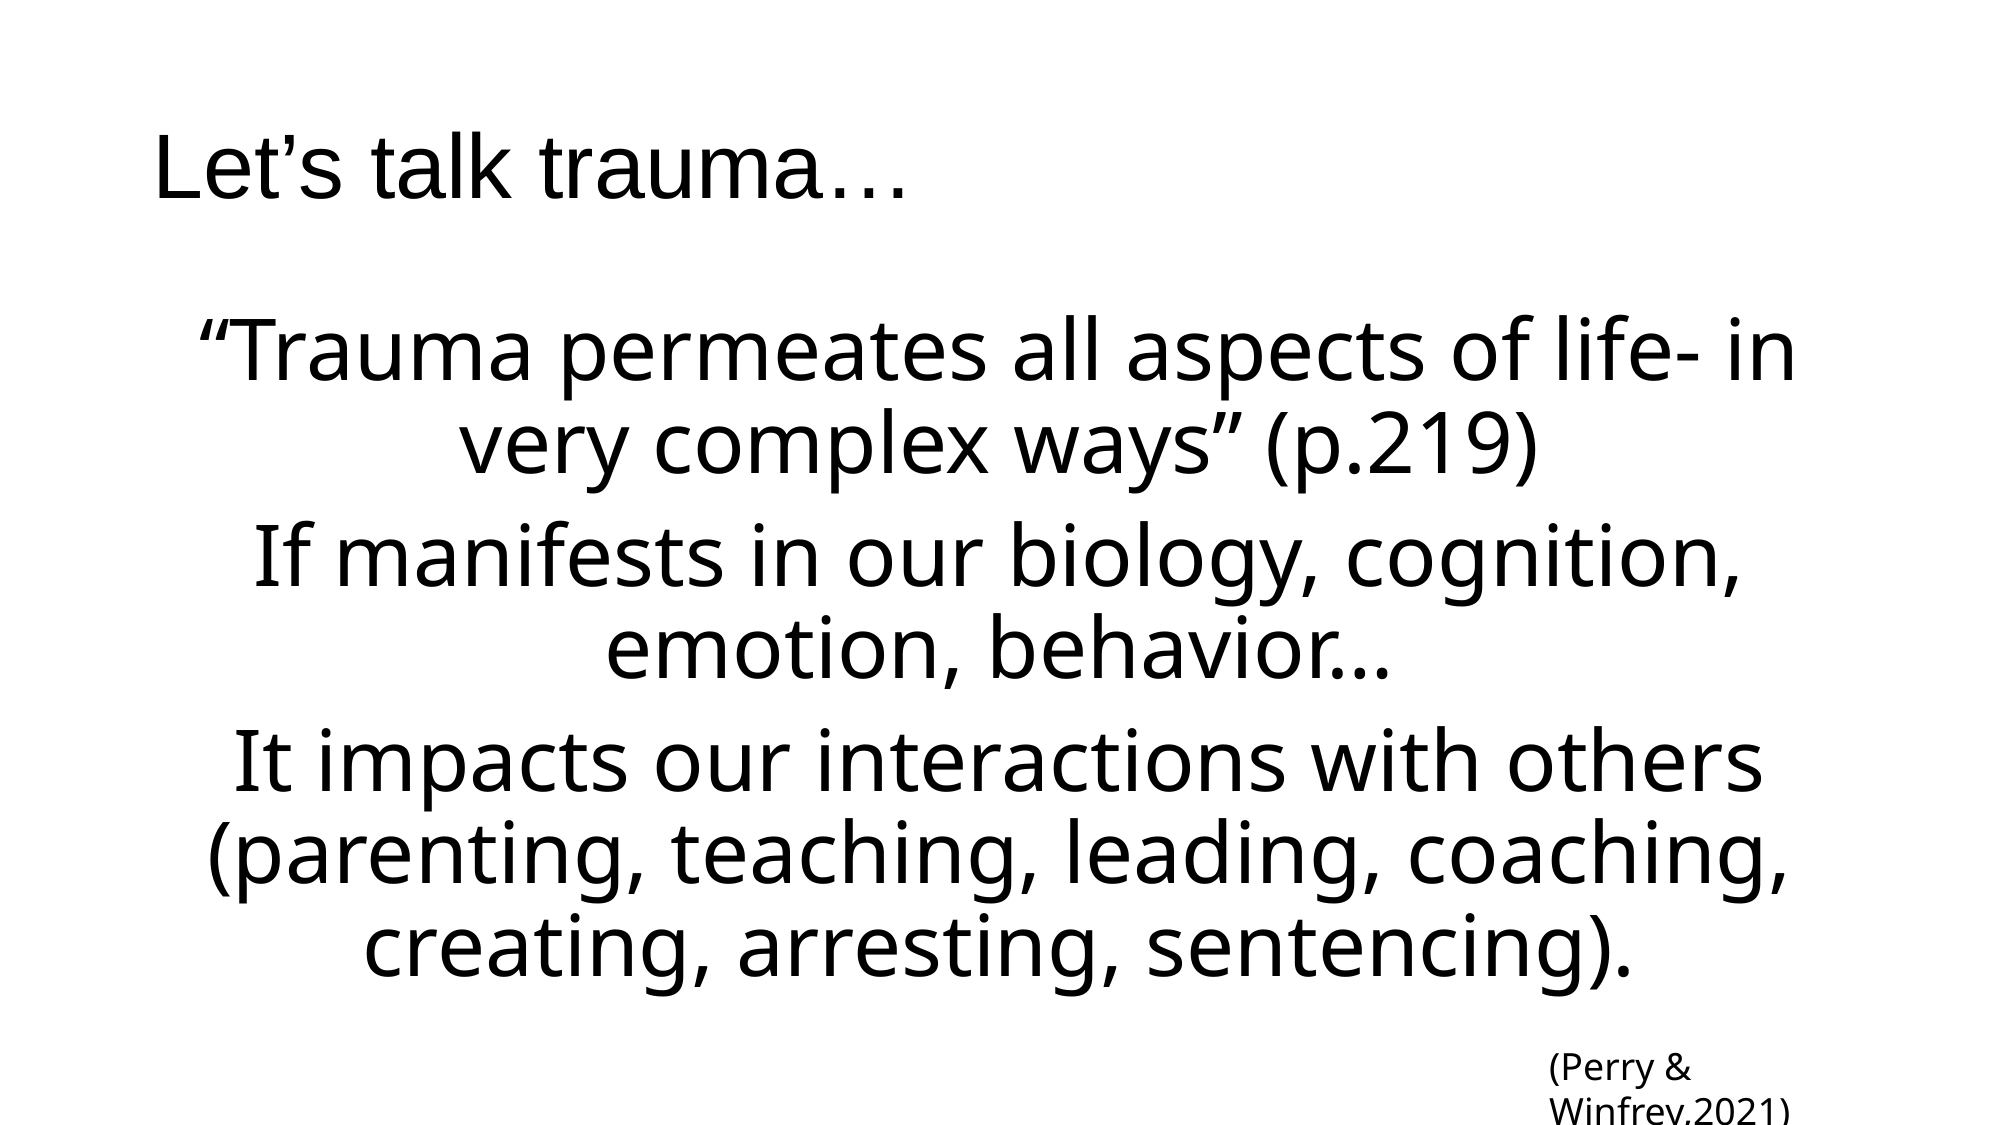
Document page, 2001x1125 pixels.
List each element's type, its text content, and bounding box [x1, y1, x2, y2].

text_box (Perry & Winfrey,2021) [1534, 1035, 1936, 1125]
title Let’s talk trauma… [137, 59, 1863, 278]
list “Trauma permeates all aspects of life- in very complex ways” (p.219) If manifests in our biology, cognition, emotion, behavior… It impacts our interactions with others (parenting, teaching, leading, coaching, creating, arresting, sentencing). [137, 299, 1863, 1014]
